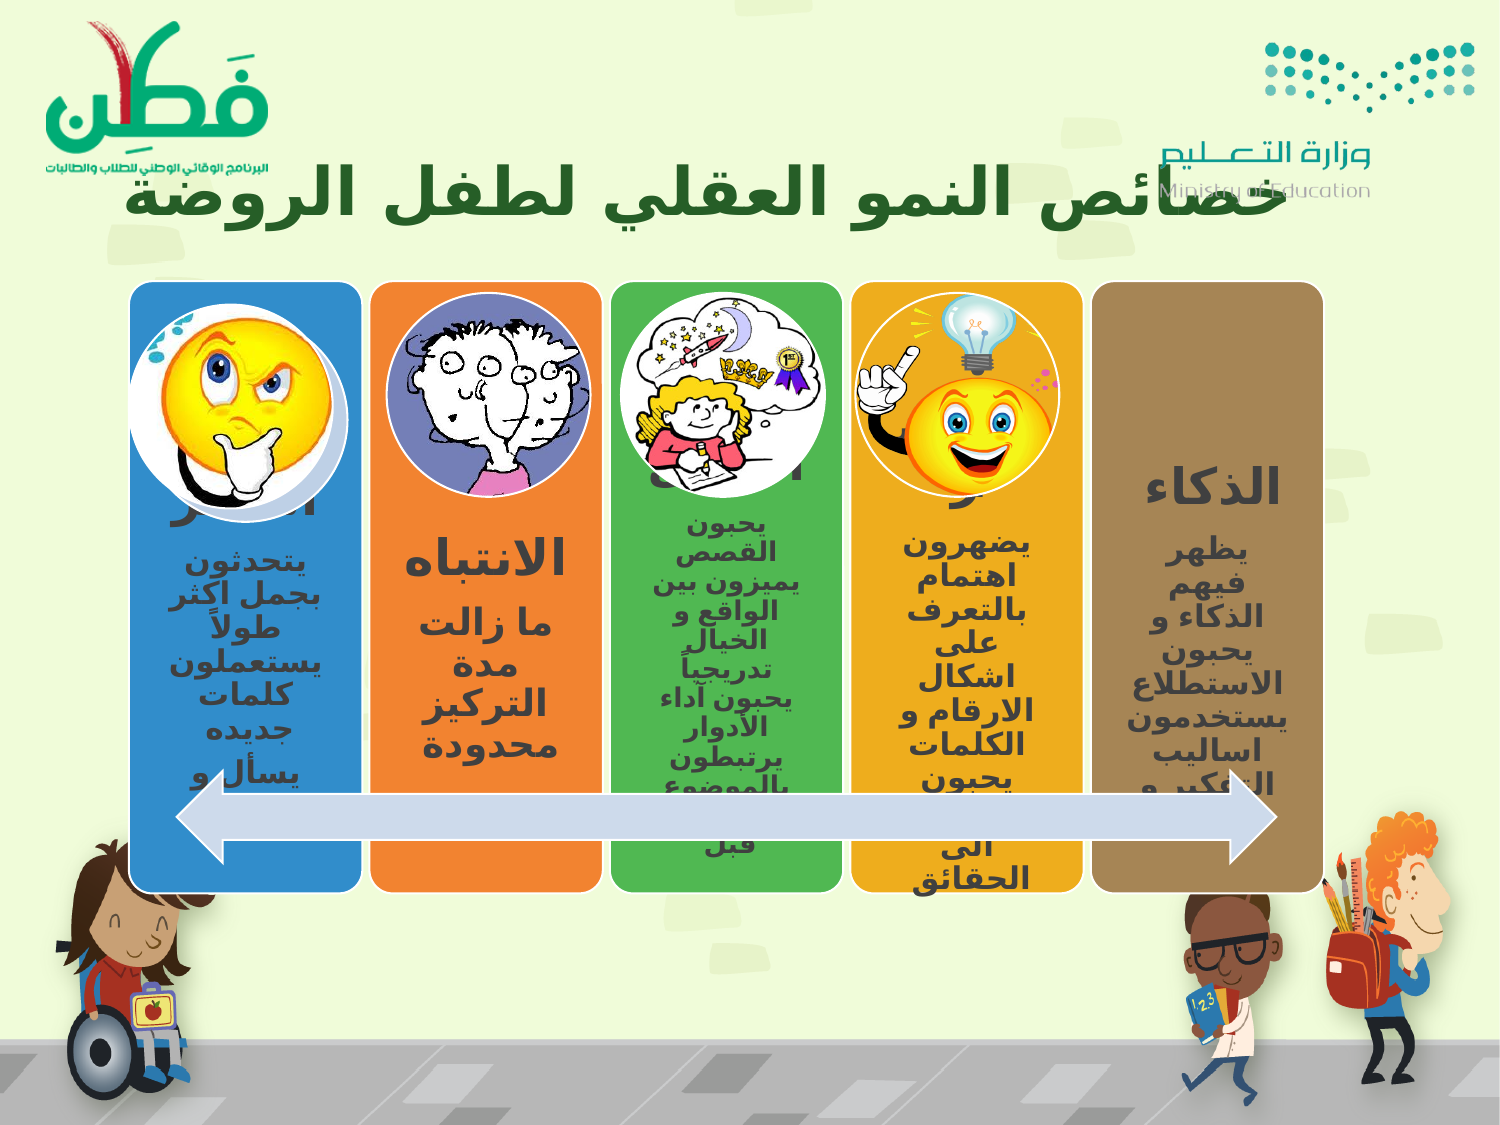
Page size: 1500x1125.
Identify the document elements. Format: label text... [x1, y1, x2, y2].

title خصائص النمو العقلي لطفل الروضة [103, 59, 1313, 238]
picture [0, 0, 1500, 1125]
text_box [128, 281, 1325, 894]
